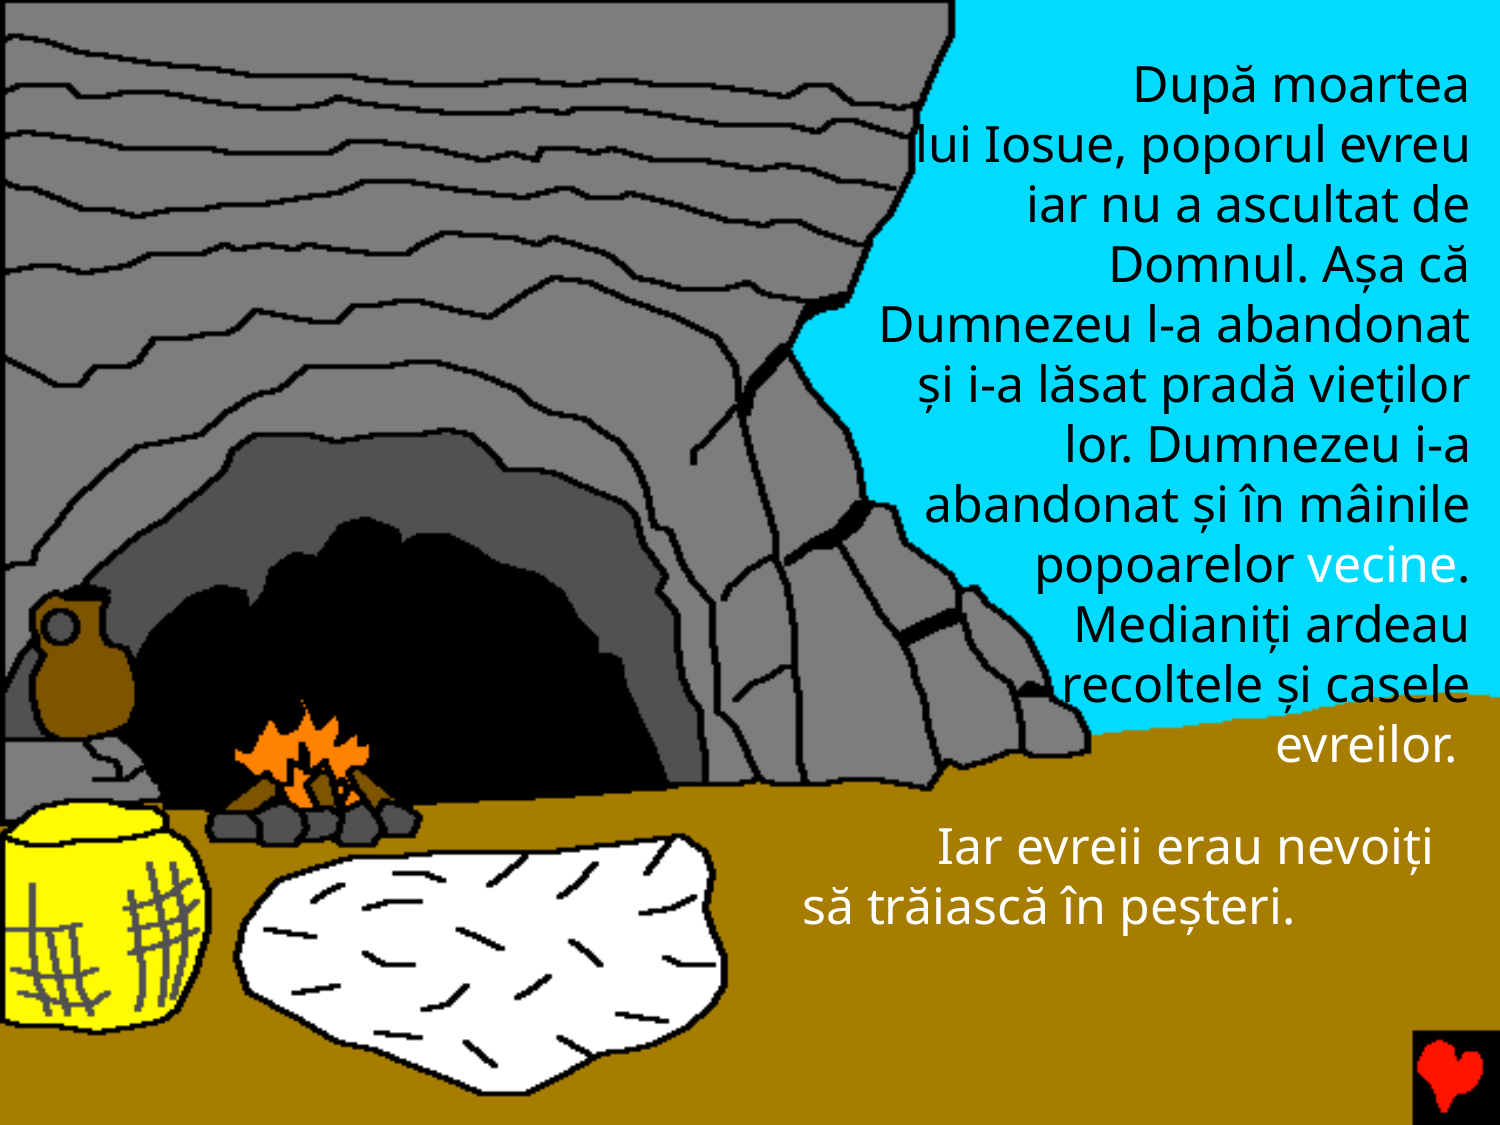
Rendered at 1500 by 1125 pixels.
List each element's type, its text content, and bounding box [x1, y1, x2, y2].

text_box După moartea lui Iosue, poporul evreu iar nu a ascultat de Domnul. Așa că Dumnezeu l-a abandonat și i-a lăsat pradă vieților lor. Dumnezeu i-a abandonat și în mâinile popoarelor vecine. Medianiți ardeau recoltele și casele evreilor. [875, 50, 1472, 773]
text_box Iar evreii erau nevoiți să trăiască în peșteri. [799, 812, 1459, 935]
text_box [0, 0, 1500, 1125]
